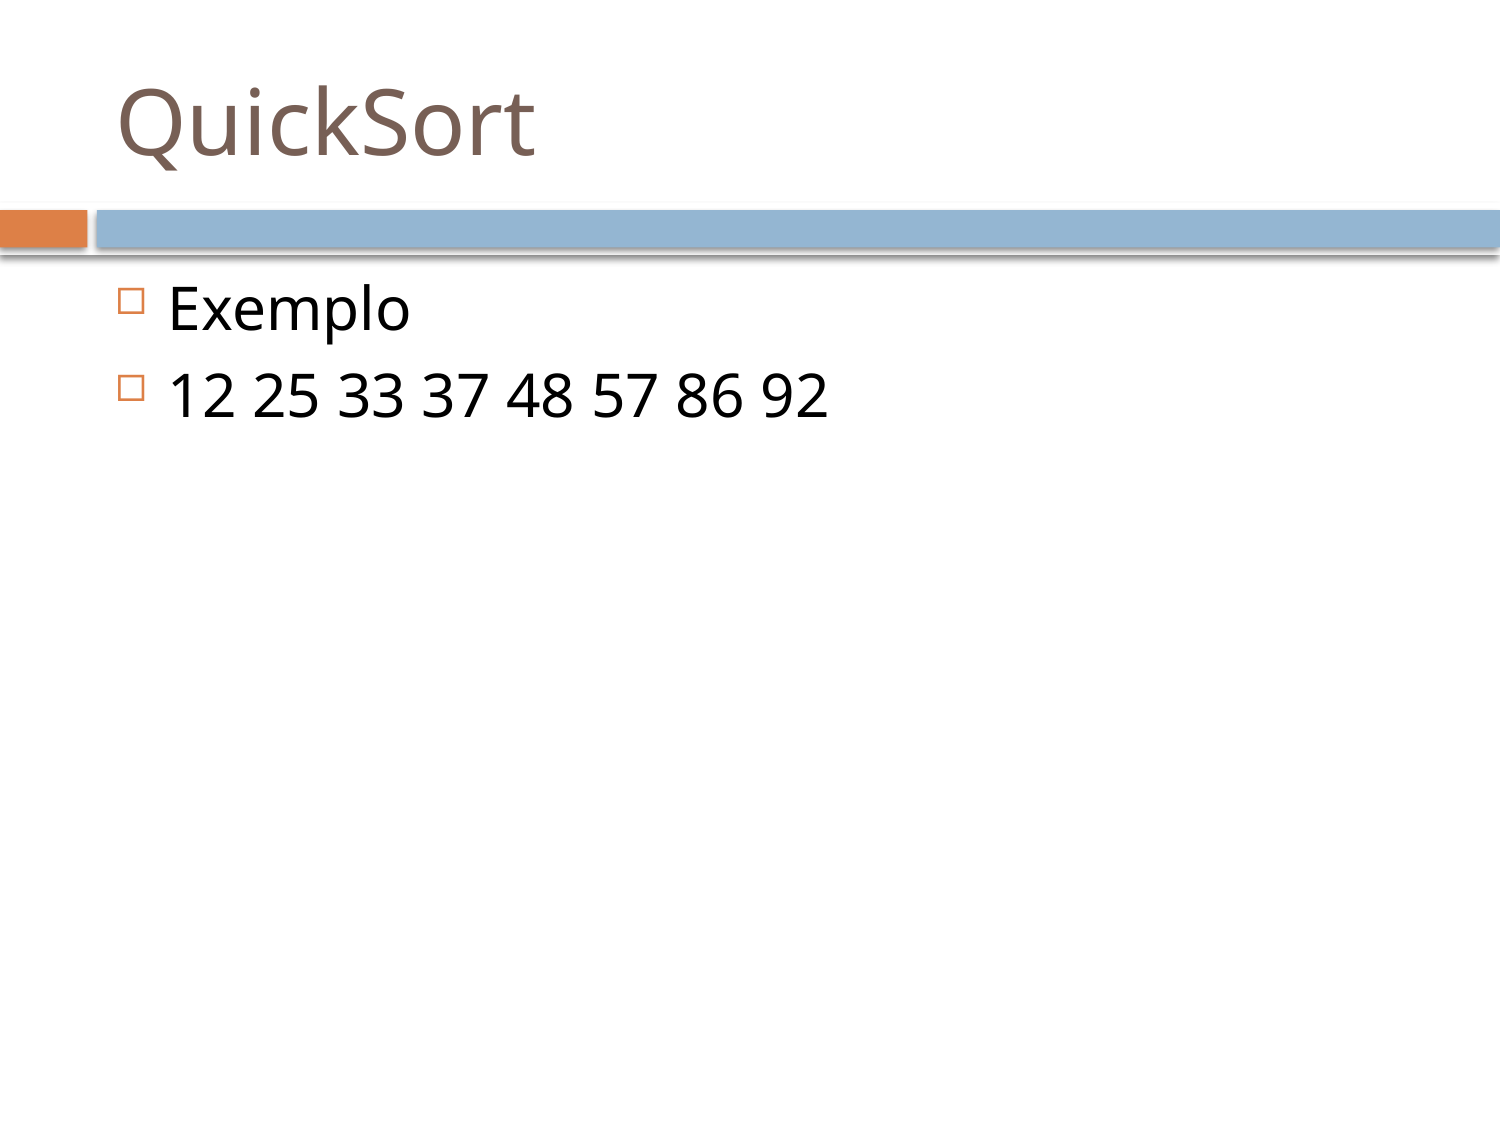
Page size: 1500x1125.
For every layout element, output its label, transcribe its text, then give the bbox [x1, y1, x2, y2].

list Exemplo 12 25 33 37 48 57 86 92 [100, 262, 1438, 1000]
title QuickSort [100, 37, 1438, 200]
